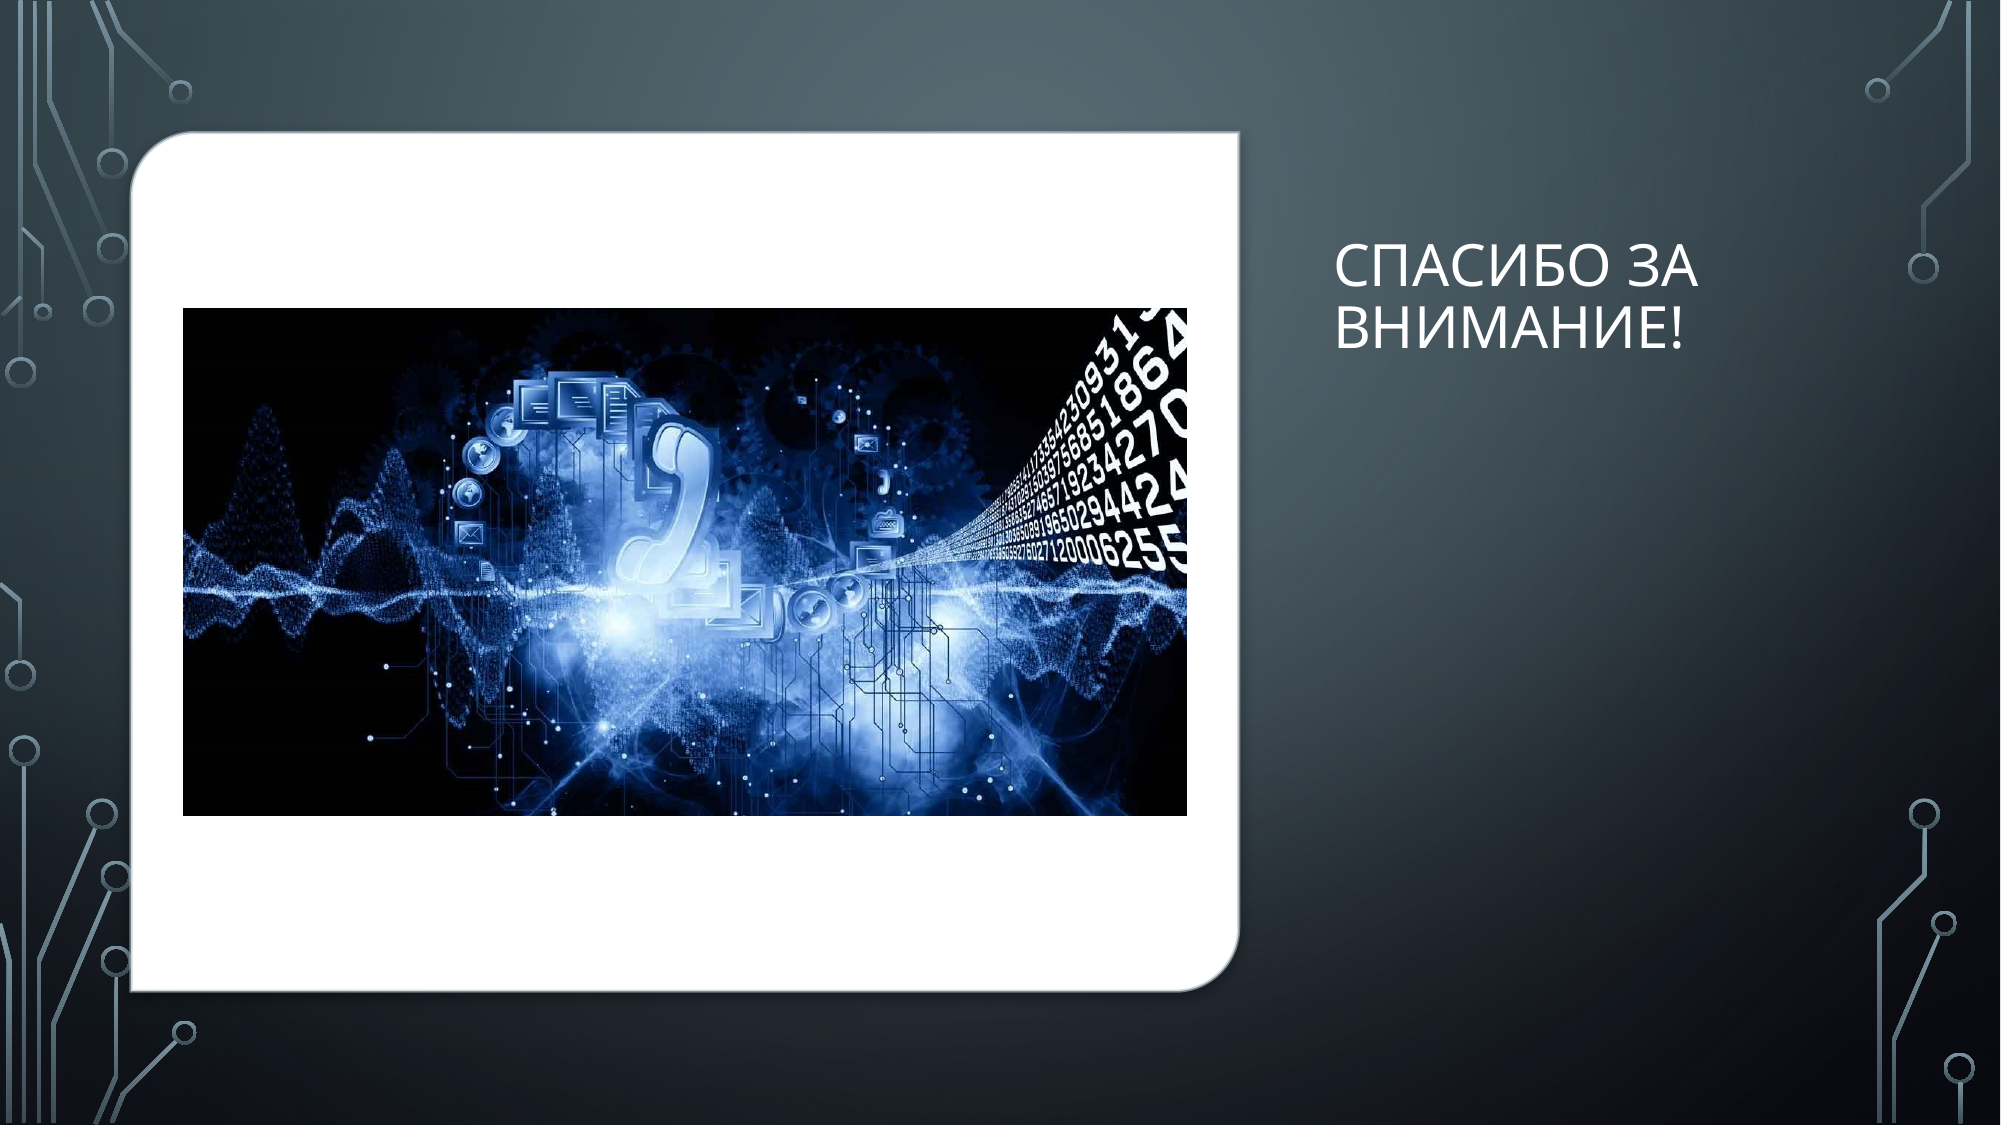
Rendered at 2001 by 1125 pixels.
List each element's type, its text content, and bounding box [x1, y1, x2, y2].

picture [183, 308, 1187, 816]
title Спасибо за внимание! [1318, 101, 1907, 369]
list [1318, 369, 1857, 950]
text_box [129, 131, 1241, 993]
